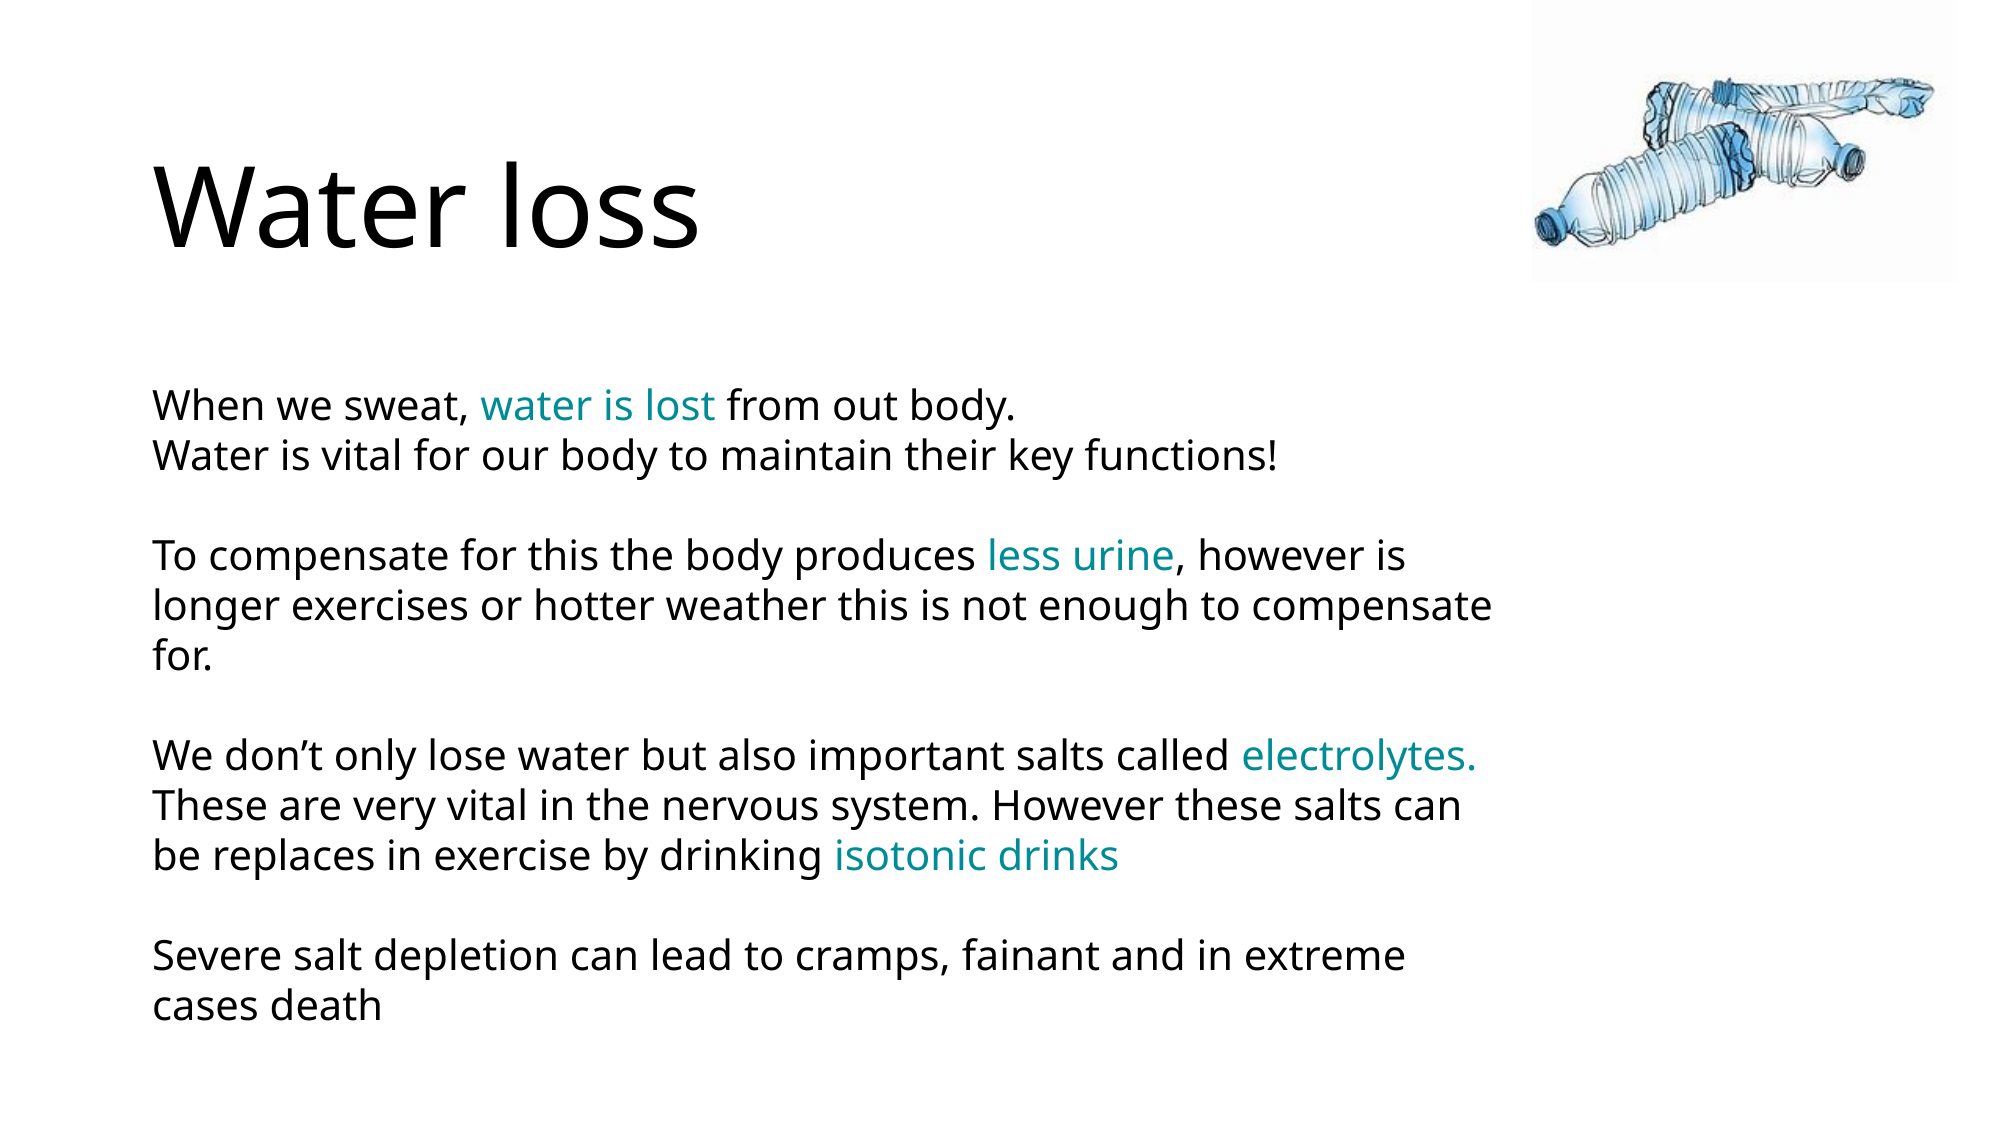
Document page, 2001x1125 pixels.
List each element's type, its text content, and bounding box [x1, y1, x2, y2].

title Water loss [137, 59, 1532, 278]
text_box When we sweat, water is lost from out body. Water is vital for our body to maintain their key functions! To compensate for this the body produces less urine, however is longer exercises or hotter weather this is not enough to compensate for. We don’t only lose water but also important salts called electrolytes. These are very vital in the nervous system. However these salts can be replaces in exercise by drinking isotonic drinks Severe salt depletion can lead to cramps, fainant and in extreme cases death [137, 371, 1536, 1037]
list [1532, 0, 1957, 282]
